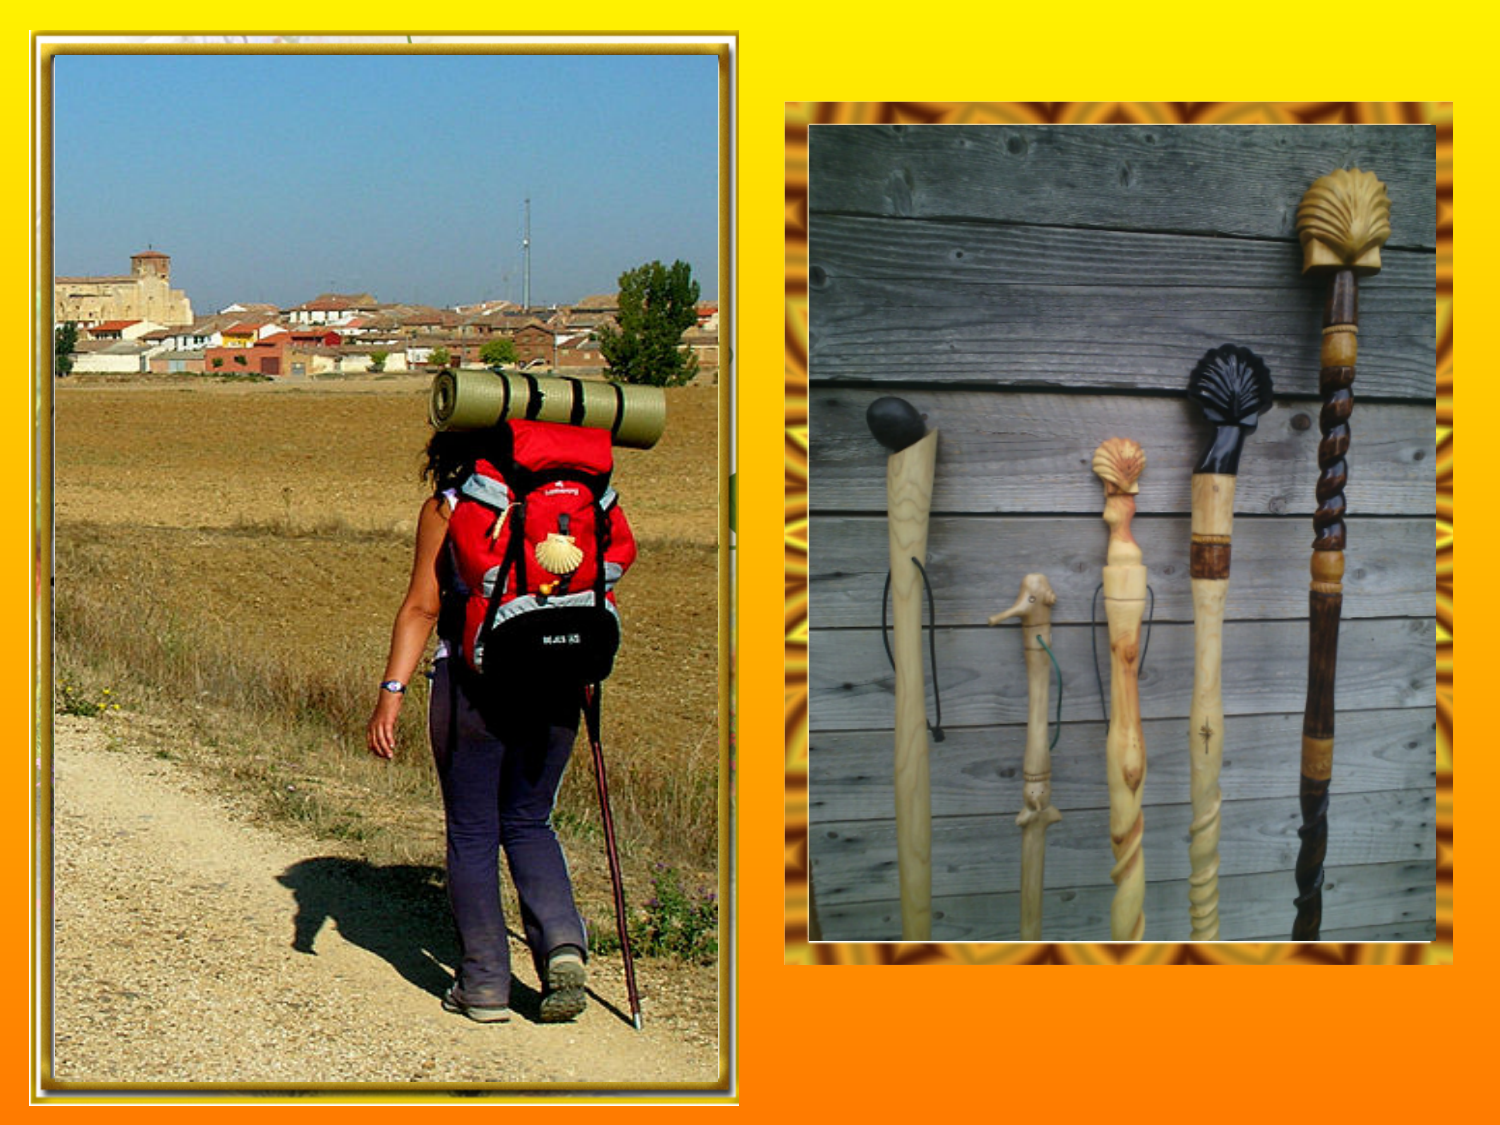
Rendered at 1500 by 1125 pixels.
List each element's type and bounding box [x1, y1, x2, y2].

text_box [783, 101, 1453, 965]
text_box [29, 30, 739, 1107]
